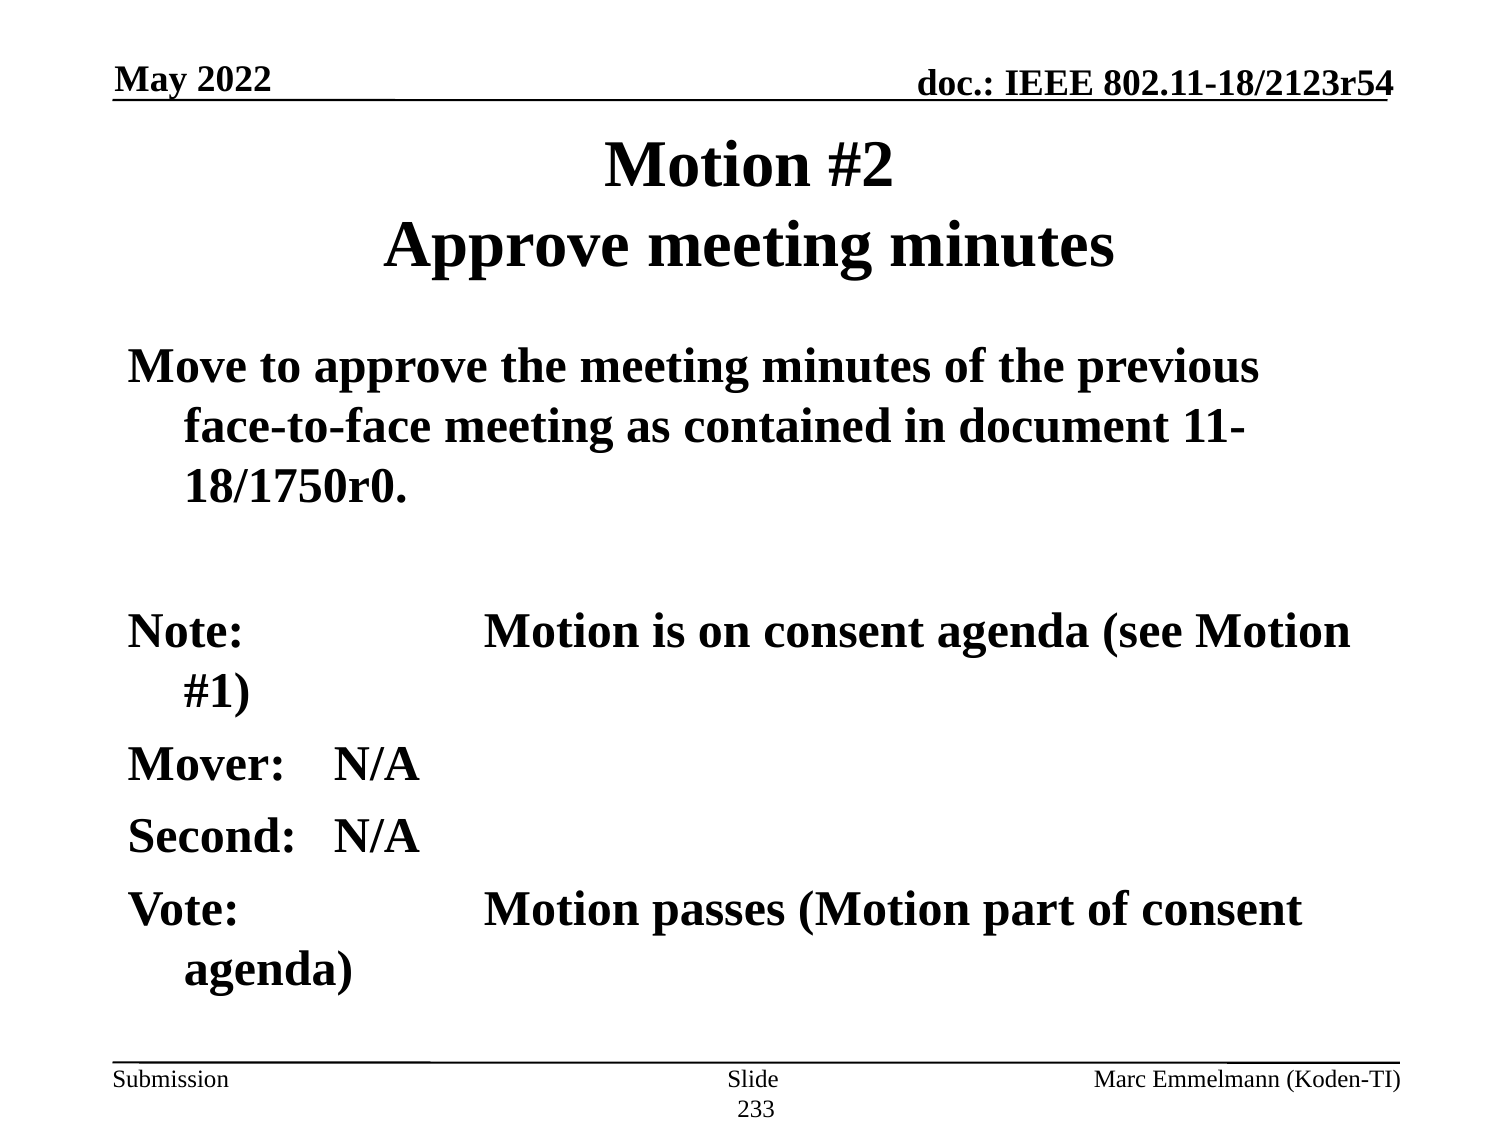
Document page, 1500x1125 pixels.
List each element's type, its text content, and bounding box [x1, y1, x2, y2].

slide_number Slide 233 [712, 1061, 800, 1123]
list Move to approve the meeting minutes of the previous face-to-face meeting as contained in document 11-18/1750r0. Note: Motion is on consent agenda (see Motion #1) Mover: N/A Second: N/A Vote: Motion passes (Motion part of consent agenda) [112, 324, 1388, 1000]
title Motion #2 Approve meeting minutes [112, 112, 1388, 288]
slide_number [114, 54, 423, 100]
footer Marc Emmelmann (Koden-TI) [878, 1061, 1402, 1093]
